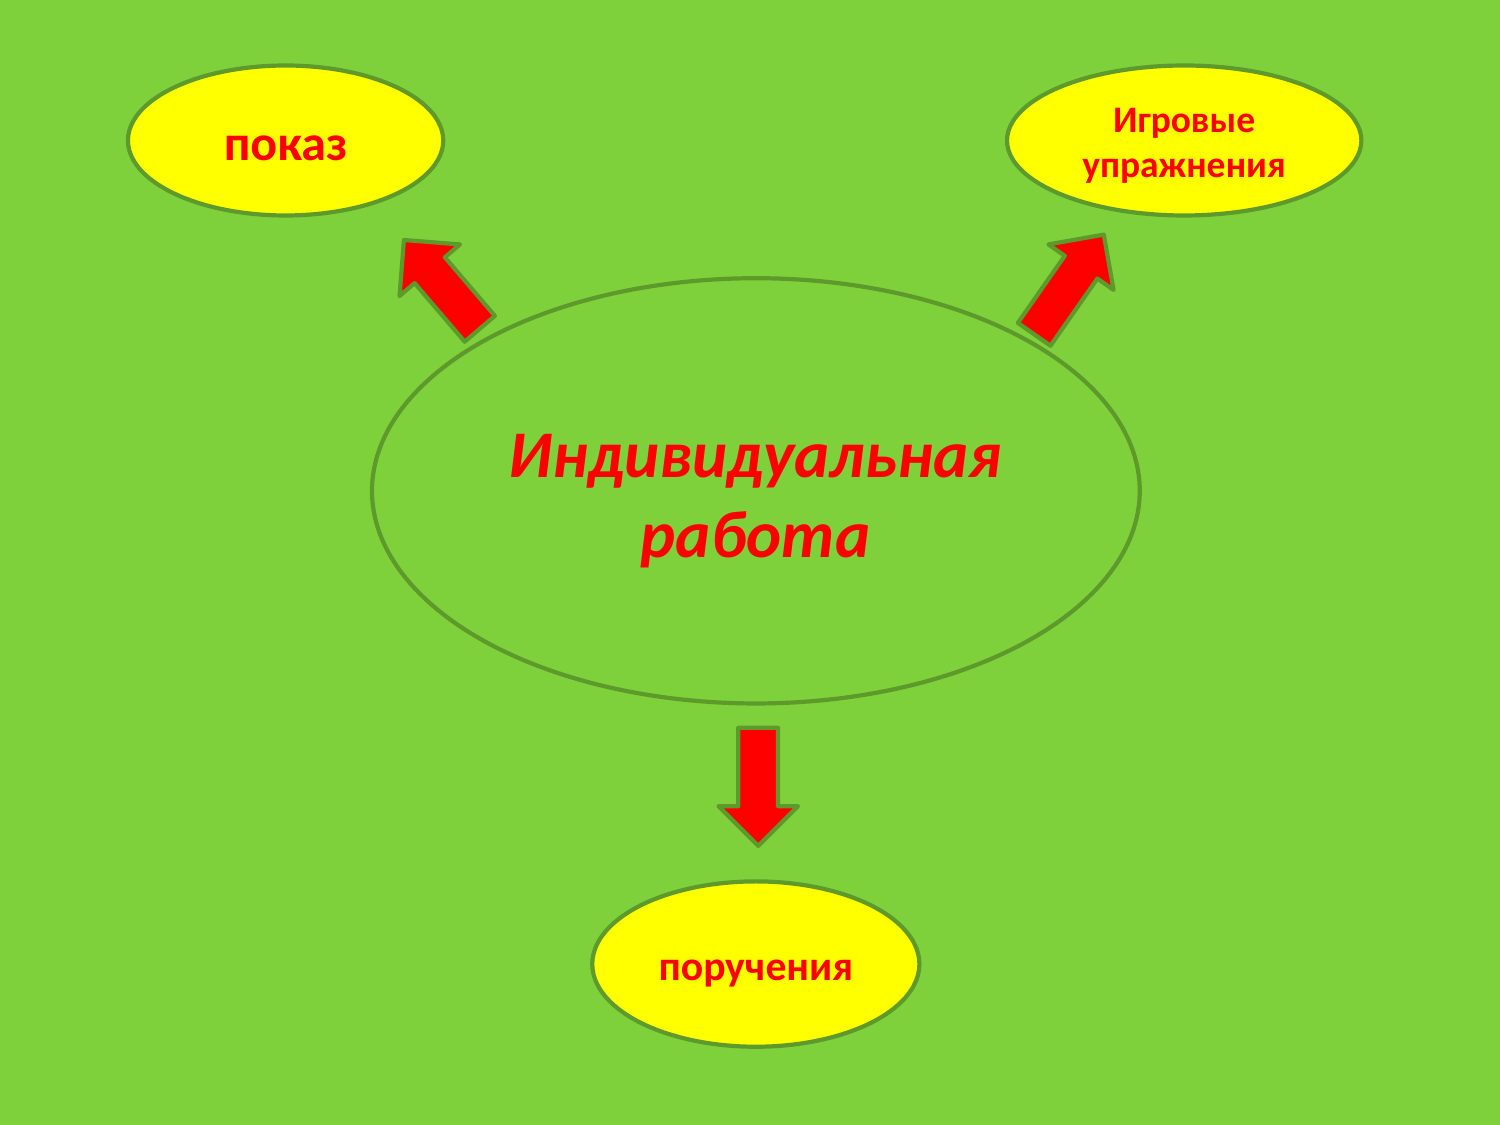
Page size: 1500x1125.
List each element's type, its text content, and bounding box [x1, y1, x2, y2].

text_box Индивидуальная работа [369, 276, 1142, 706]
text_box [1015, 232, 1116, 348]
text_box показ [125, 63, 446, 218]
text_box поручения [590, 879, 922, 1049]
text_box [397, 237, 497, 344]
text_box Игровые упражнения [1004, 63, 1364, 218]
text_box [716, 725, 800, 849]
